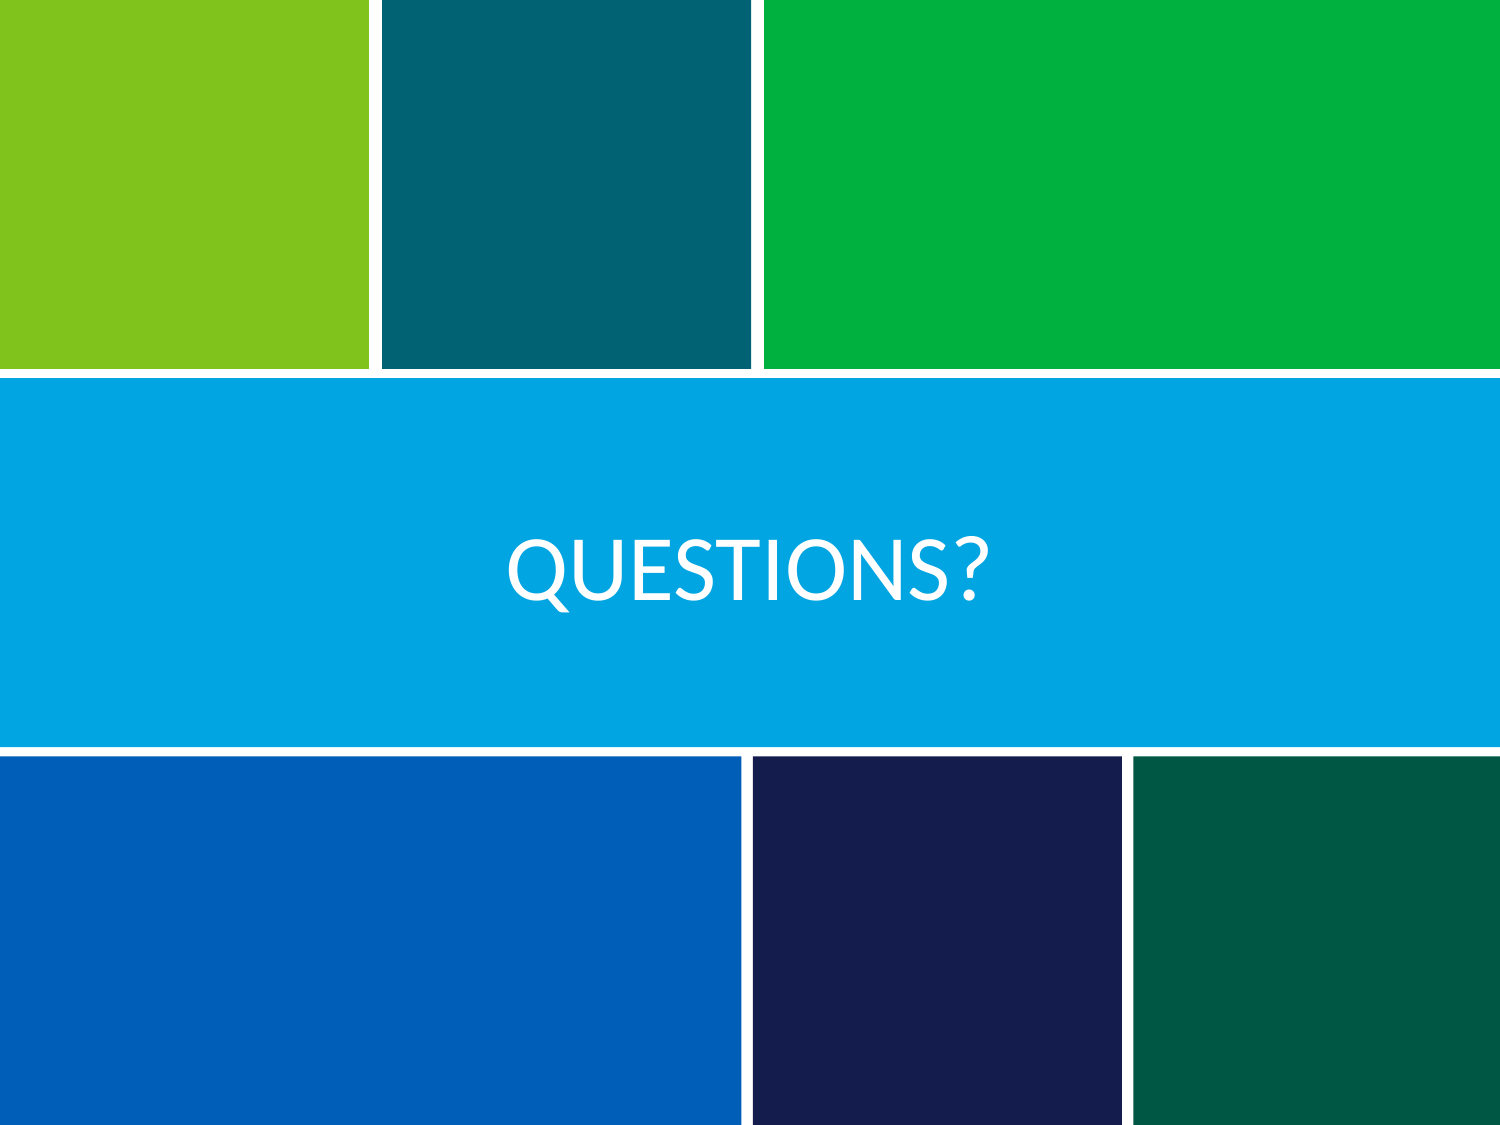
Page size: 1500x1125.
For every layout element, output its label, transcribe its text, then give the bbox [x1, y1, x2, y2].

title QUESTIONS? [100, 474, 1400, 652]
